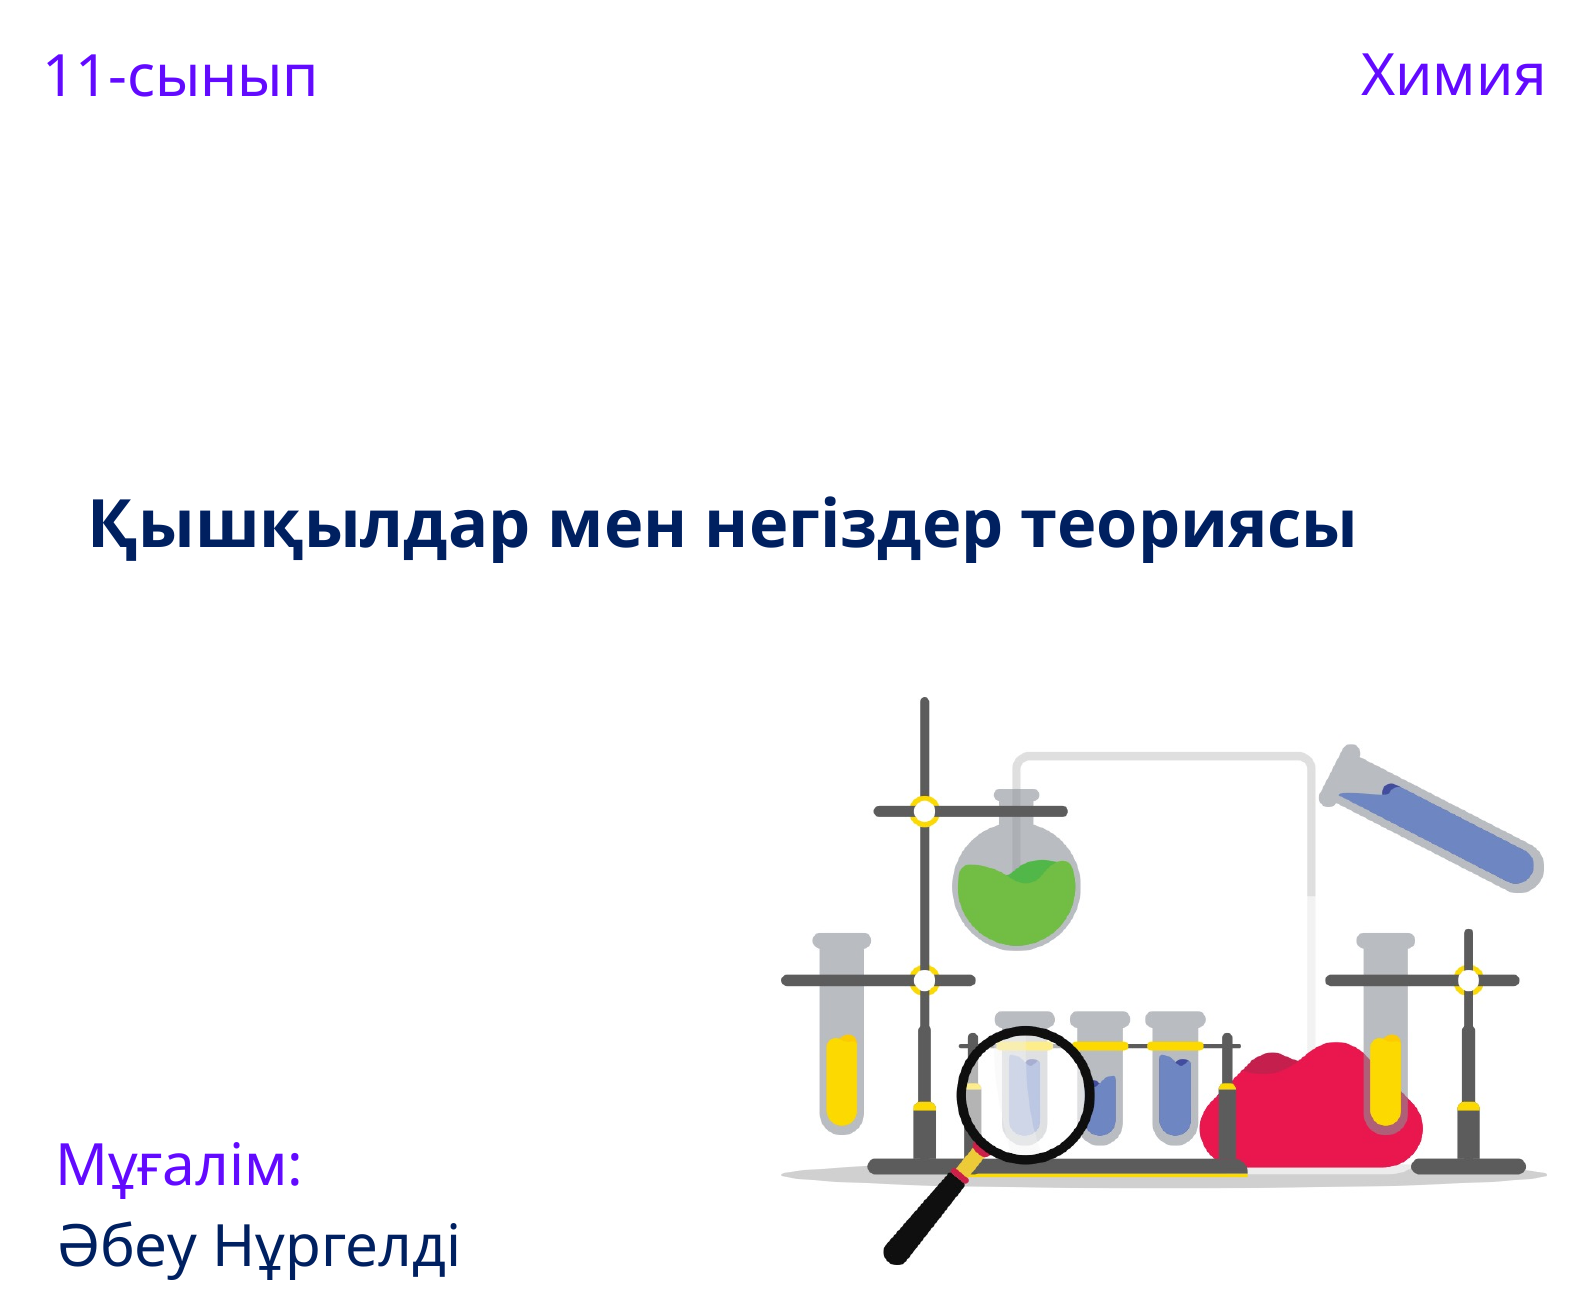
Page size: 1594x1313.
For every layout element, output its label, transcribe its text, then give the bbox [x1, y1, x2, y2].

text_box Мұғалім: [40, 1084, 620, 1205]
text_box Химия [1346, 29, 1562, 115]
picture [781, 697, 1547, 1265]
text_box Әбеу Нұргелді [42, 1165, 621, 1286]
subtitle Қышқылдар мен негіздер теориясы [46, 463, 1547, 700]
title 11-сынып [27, 46, 377, 117]
